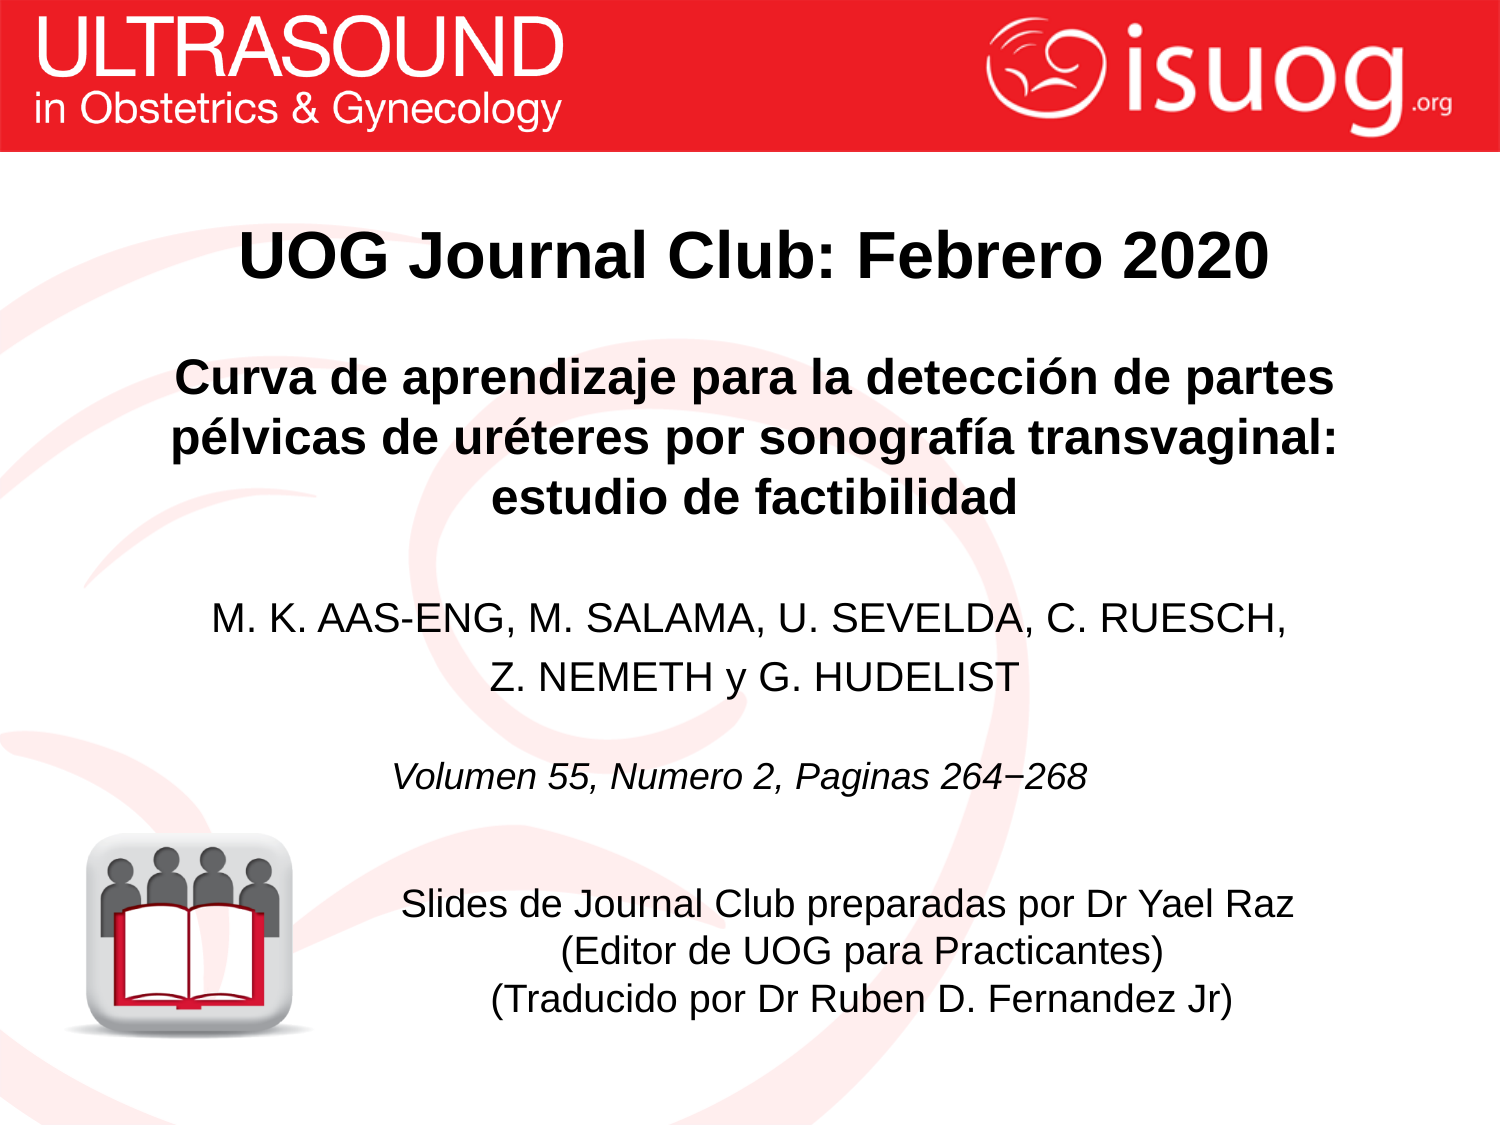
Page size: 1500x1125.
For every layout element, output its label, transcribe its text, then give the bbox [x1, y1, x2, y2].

text_box Slides de Journal Club preparadas por Dr Yael Raz (Editor de UOG para Practicantes) (Traducido por Dr Ruben D. Fernandez Jr) [385, 870, 1340, 1028]
text_box Curva de aprendizaje para la detección de partes pélvicas de uréteres por sonografía transvaginal: estudio de factibilidad M. K. AAS-ENG, M. SALAMA, U. SEVELDA, C. RUESCH, Z. NEMETH y G. HUDELIST Volumen 55, Numero 2, Paginas 264−268 [98, 337, 1412, 805]
picture [0, 152, 1500, 1125]
text_box UOG Journal Club: Febrero 2020 [37, 204, 1473, 299]
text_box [0, 0, 1500, 152]
